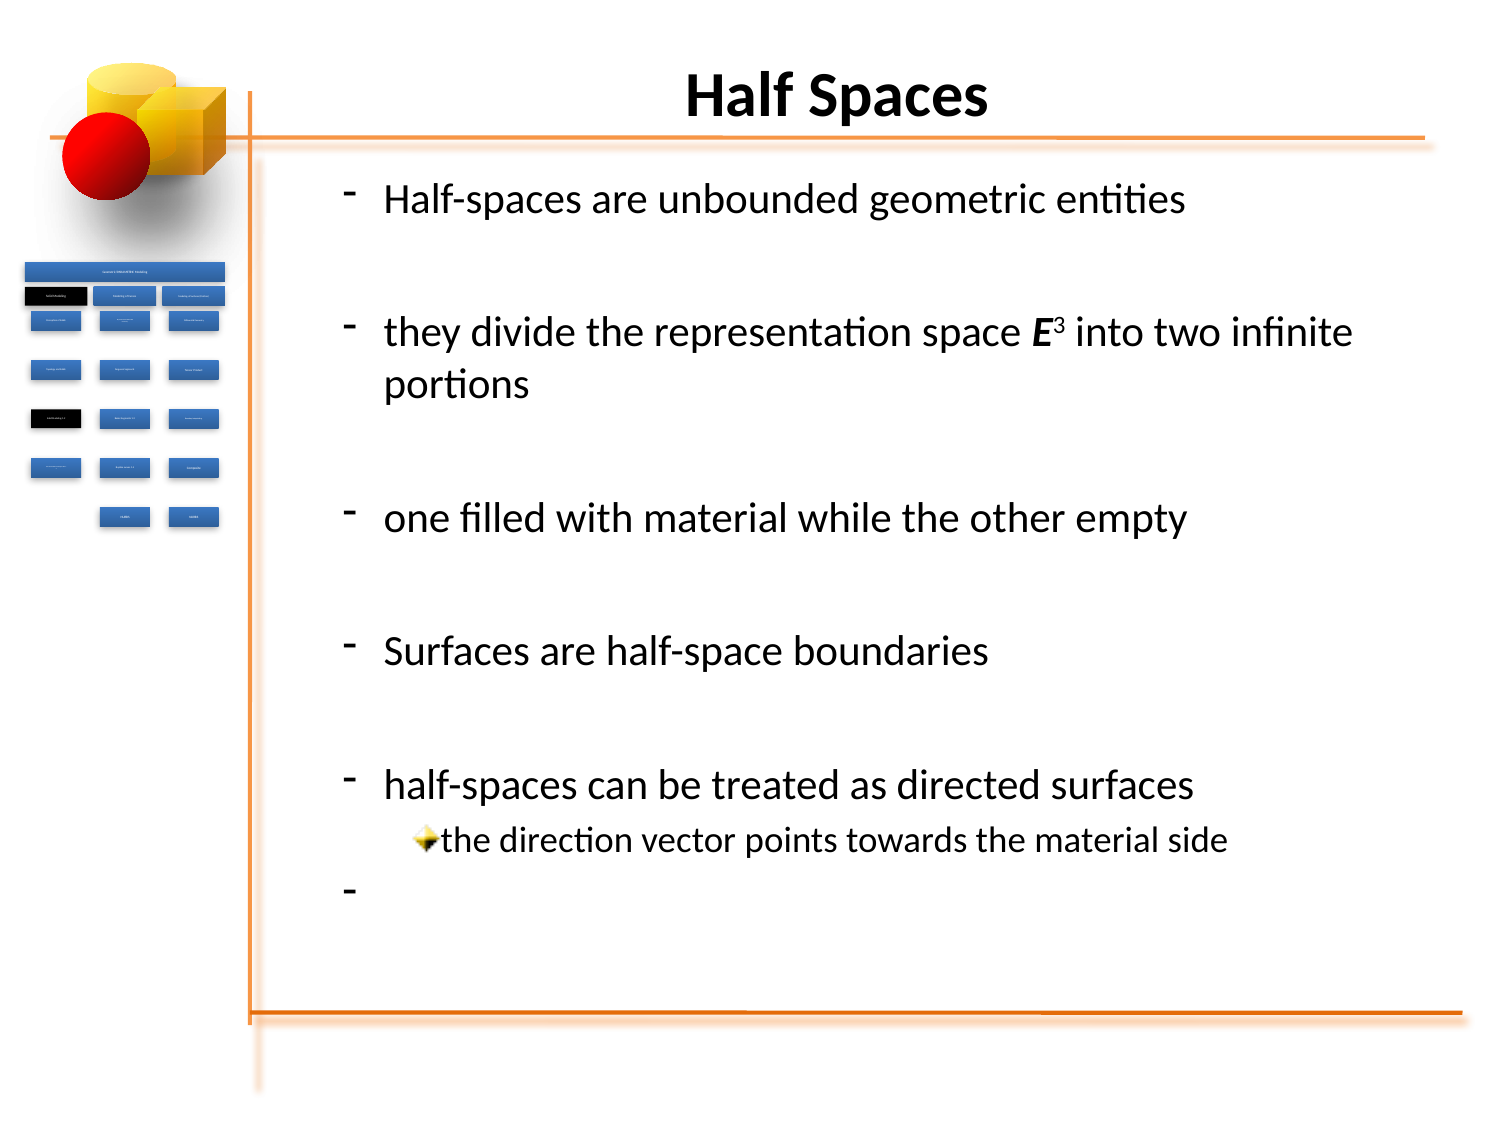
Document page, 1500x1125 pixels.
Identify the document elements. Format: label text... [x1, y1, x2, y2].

picture [408, 820, 444, 856]
title Half Spaces [249, 45, 1425, 138]
list Half-spaces are unbounded geometric entities they divide the representation space E3 into two infinite portions one filled with material while the other empty Surfaces are half-space boundaries half-spaces can be treated as directed surfaces the direction vector points towards the material side [262, 162, 1425, 938]
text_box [0, 262, 251, 576]
